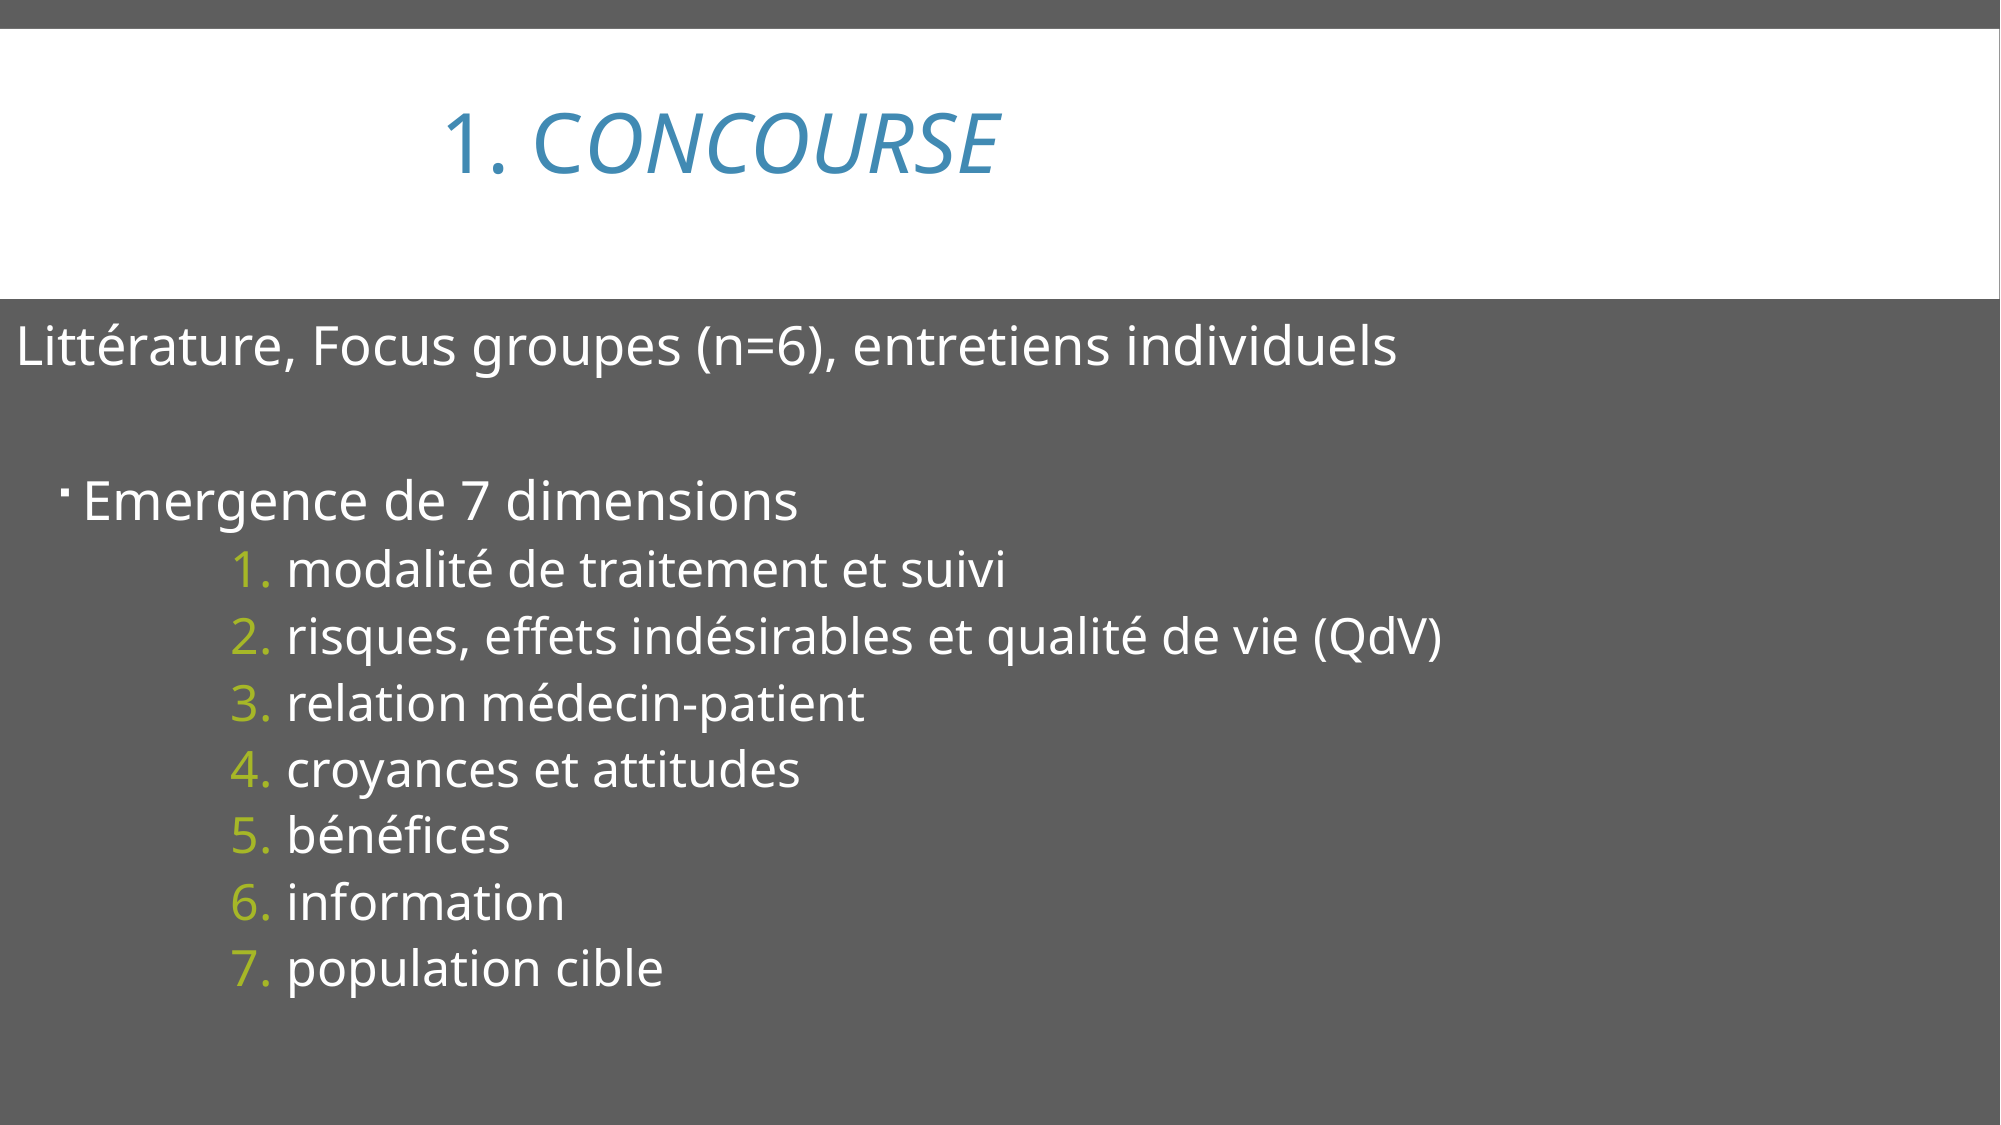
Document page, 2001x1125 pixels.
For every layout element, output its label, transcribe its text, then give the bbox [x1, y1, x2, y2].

title 1. Concourse [425, 83, 1888, 214]
list Littérature, Focus groupes (n=6), entretiens individuels Emergence de 7 dimensions modalité de traitement et suivi risques, effets indésirables et qualité de vie (QdV) relation médecin-patient croyances et attitudes bénéfices information population cible [0, 311, 1948, 1072]
